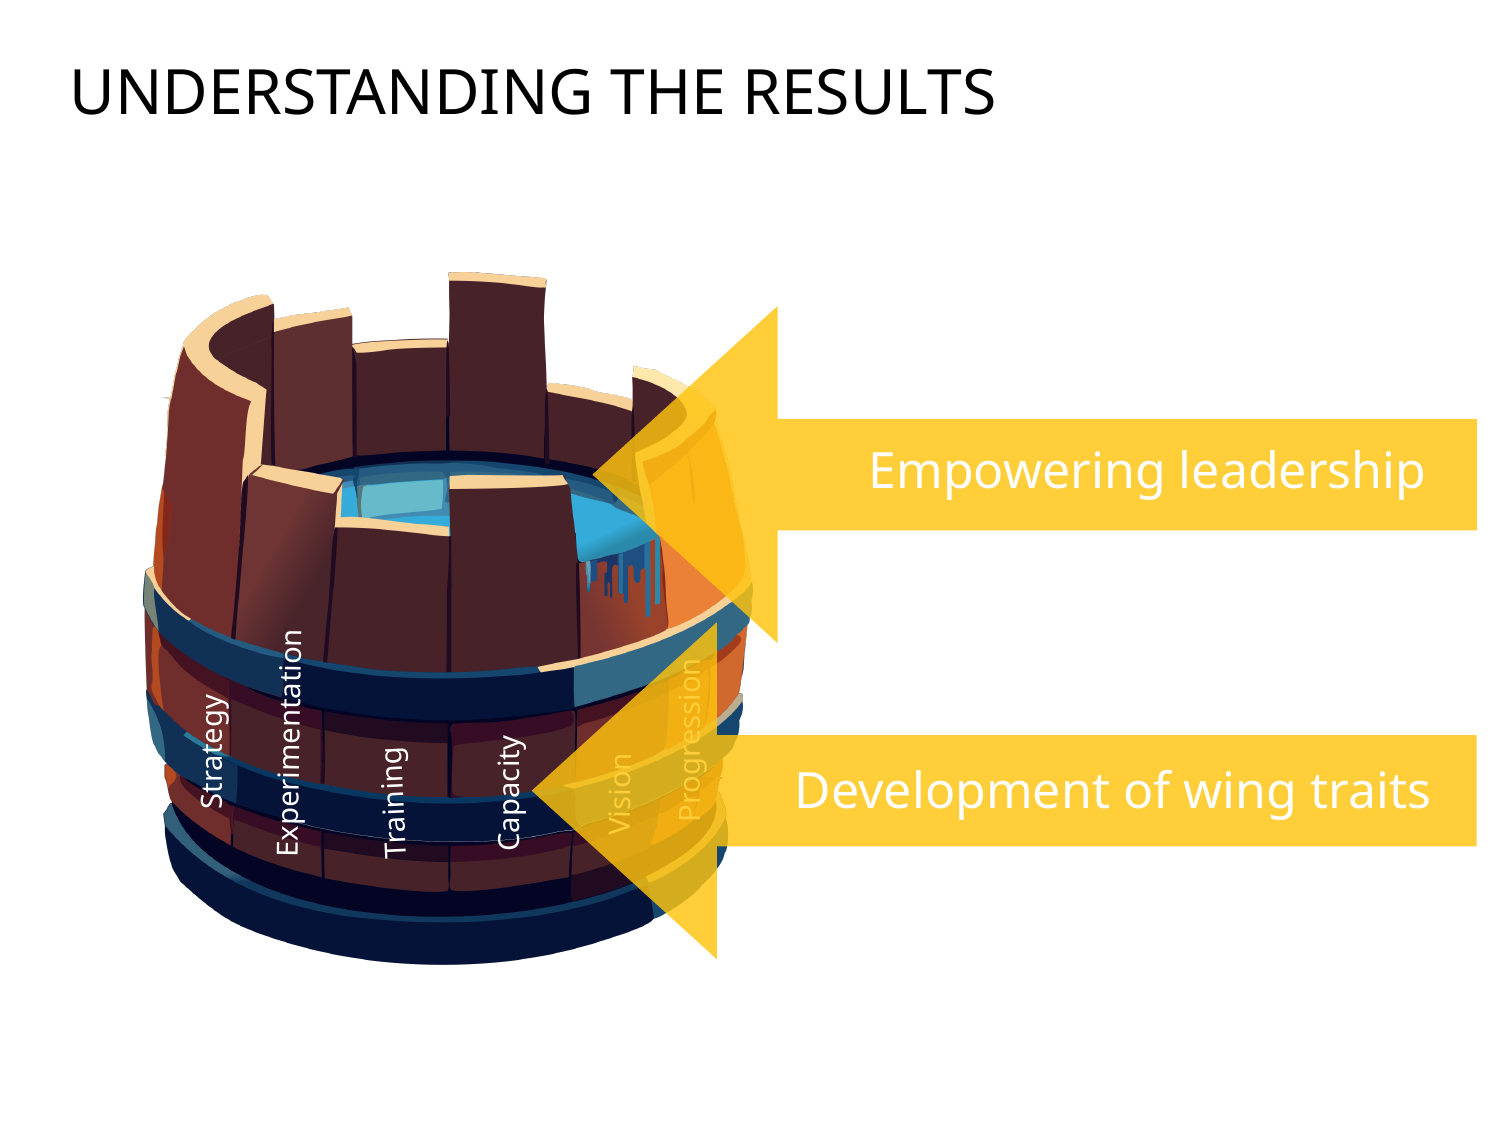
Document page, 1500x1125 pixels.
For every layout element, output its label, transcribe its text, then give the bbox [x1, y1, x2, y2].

title Understanding the results [61, 0, 1168, 180]
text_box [592, 305, 1500, 644]
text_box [143, 272, 754, 965]
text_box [531, 621, 1495, 960]
